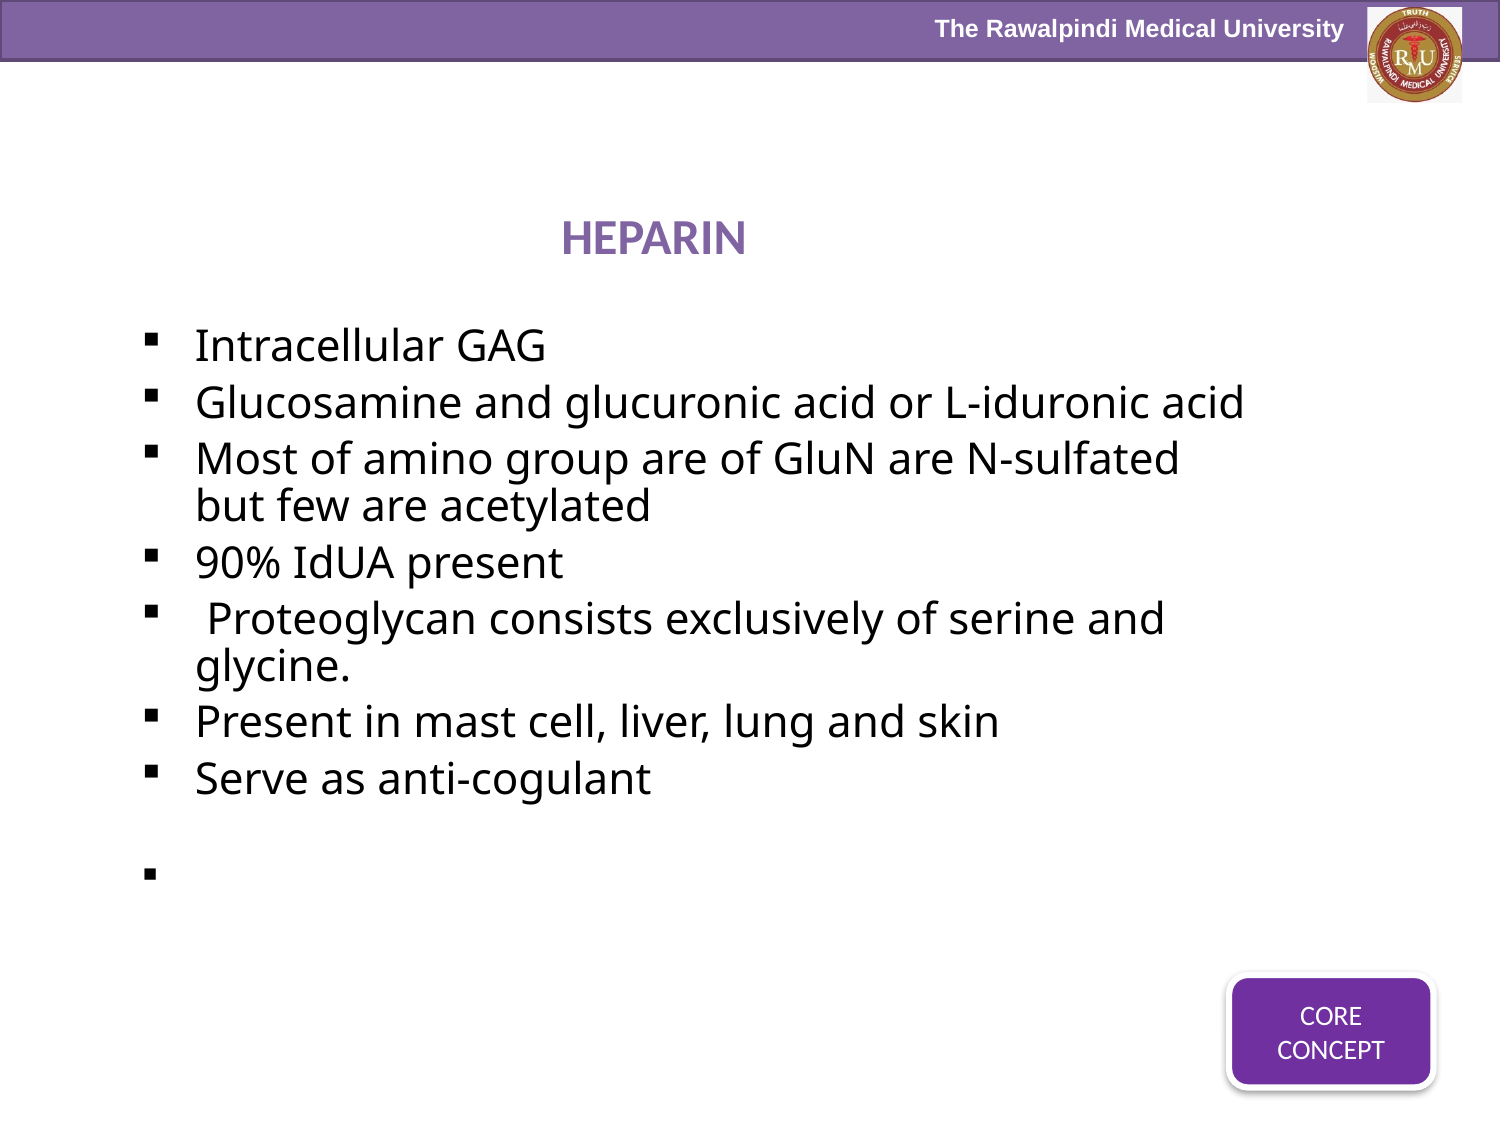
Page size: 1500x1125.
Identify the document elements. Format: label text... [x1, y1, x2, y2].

picture [1367, 7, 1463, 103]
title HEPARIN [79, 196, 1237, 273]
text_box CORE CONCEPT [1225, 971, 1437, 1091]
list Intracellular GAG Glucosamine and glucuronic acid or L-iduronic acid Most of amino group are of GluN are N-sulfated but few are acetylated 90% IdUA present Proteoglycan consists exclusively of serine and glycine. Present in mast cell, liver, lung and skin Serve as anti-cogulant [126, 316, 1272, 929]
